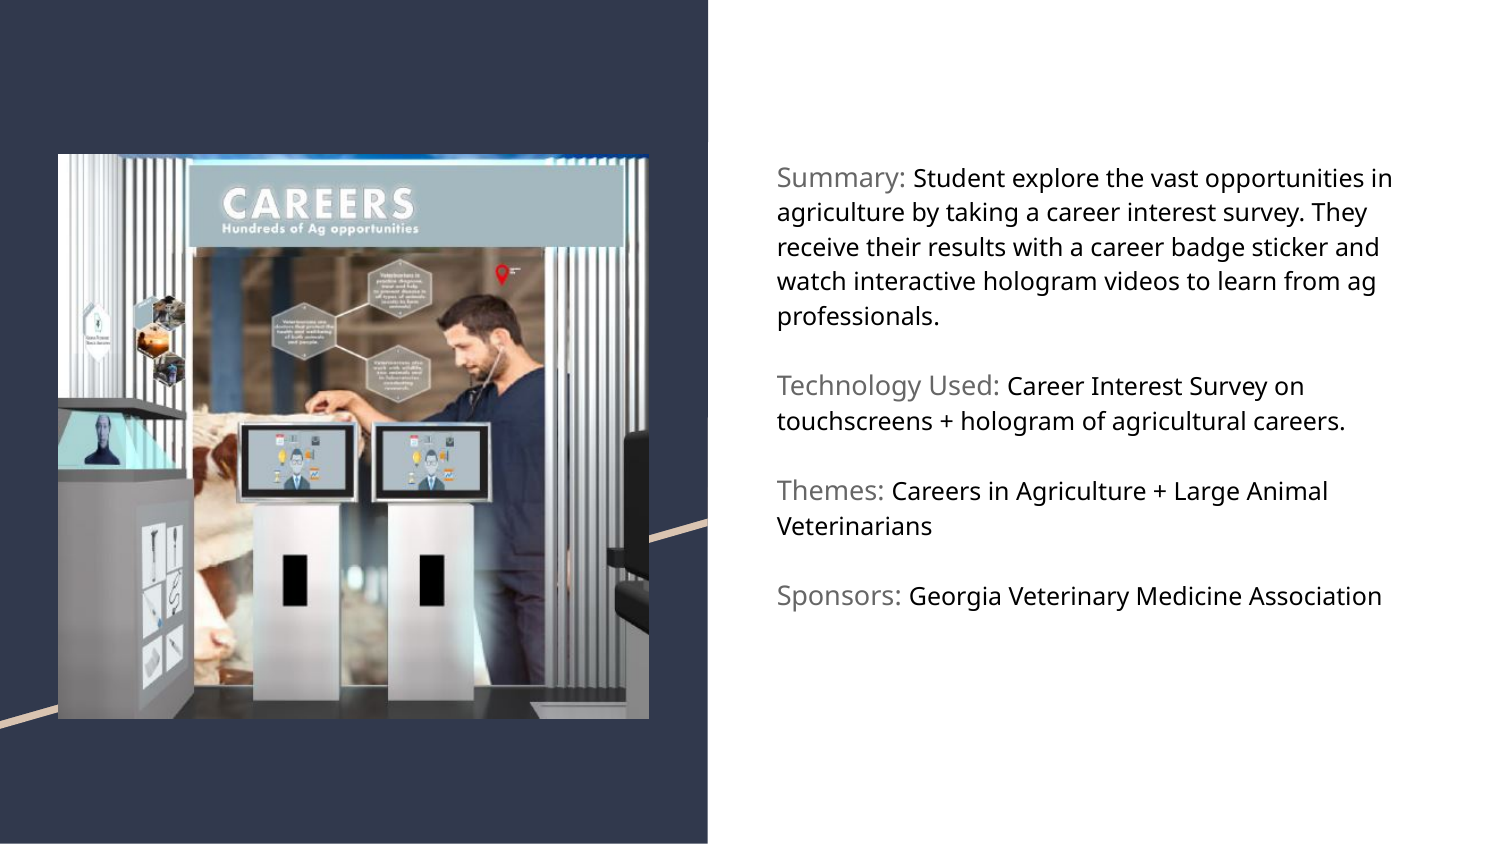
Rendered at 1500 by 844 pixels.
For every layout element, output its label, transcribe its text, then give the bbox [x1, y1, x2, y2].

list Summary: Student explore the vast opportunities in agriculture by taking a career interest survey. They receive their results with a career badge sticker and watch interactive hologram videos to learn from ag professionals. Technology Used: Career Interest Survey on touchscreens + hologram of agricultural careers. Themes: Careers in Agriculture + Large Animal Veterinarians Sponsors: Georgia Veterinary Medicine Association [761, 82, 1446, 755]
picture [57, 153, 649, 719]
